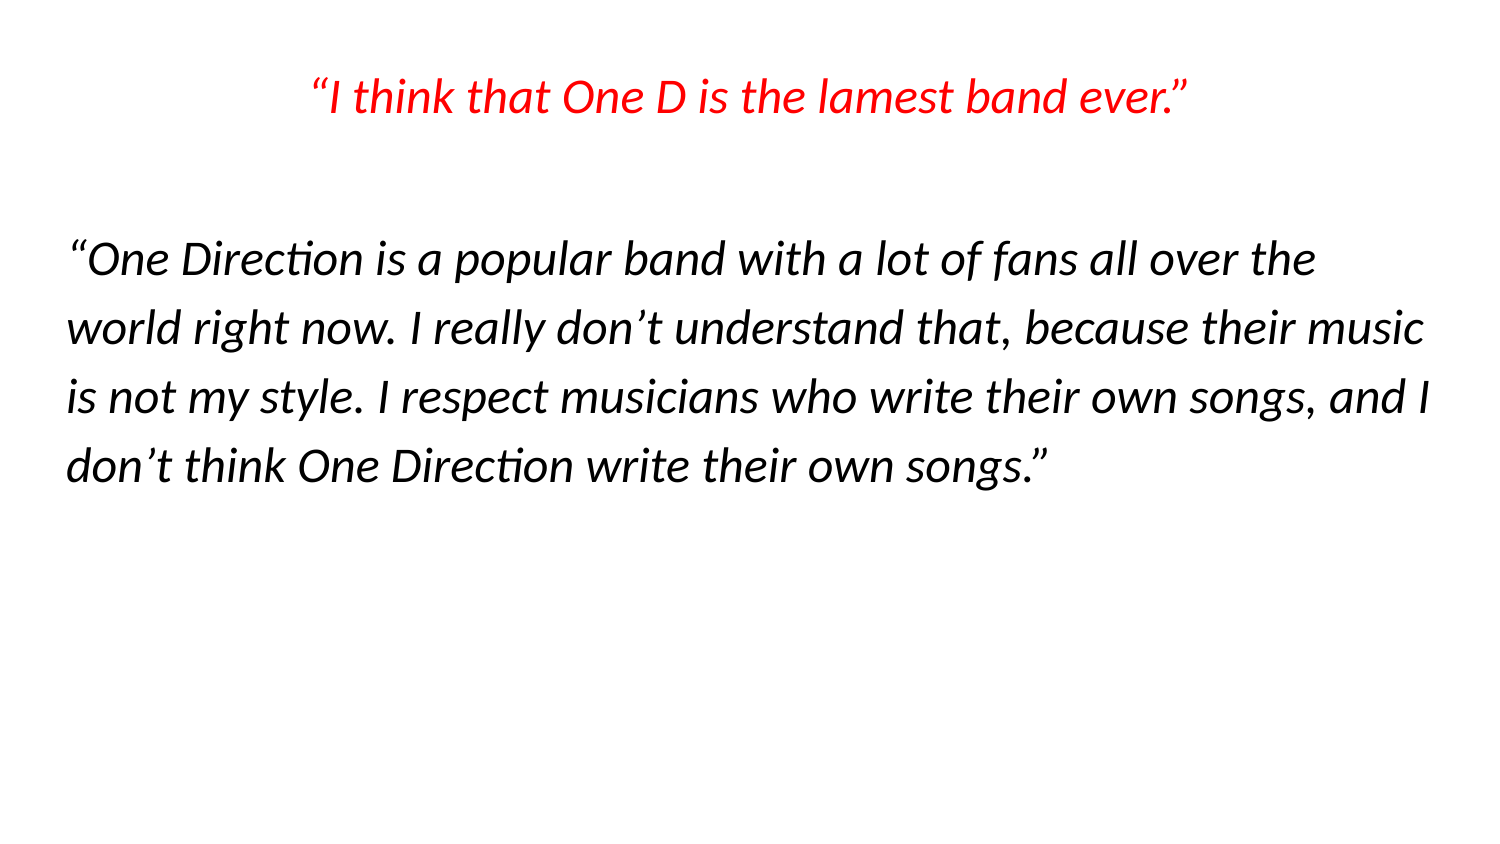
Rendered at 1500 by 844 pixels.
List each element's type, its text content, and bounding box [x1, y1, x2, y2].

title “I think that One D is the lamest band ever.” [51, 48, 1449, 180]
list “One Direction is a popular band with a lot of fans all over the world right now. I really don’t understand that, because their music is not my style. I respect musicians who write their own songs, and I don’t think One Direction write their own songs.” [51, 201, 1449, 750]
